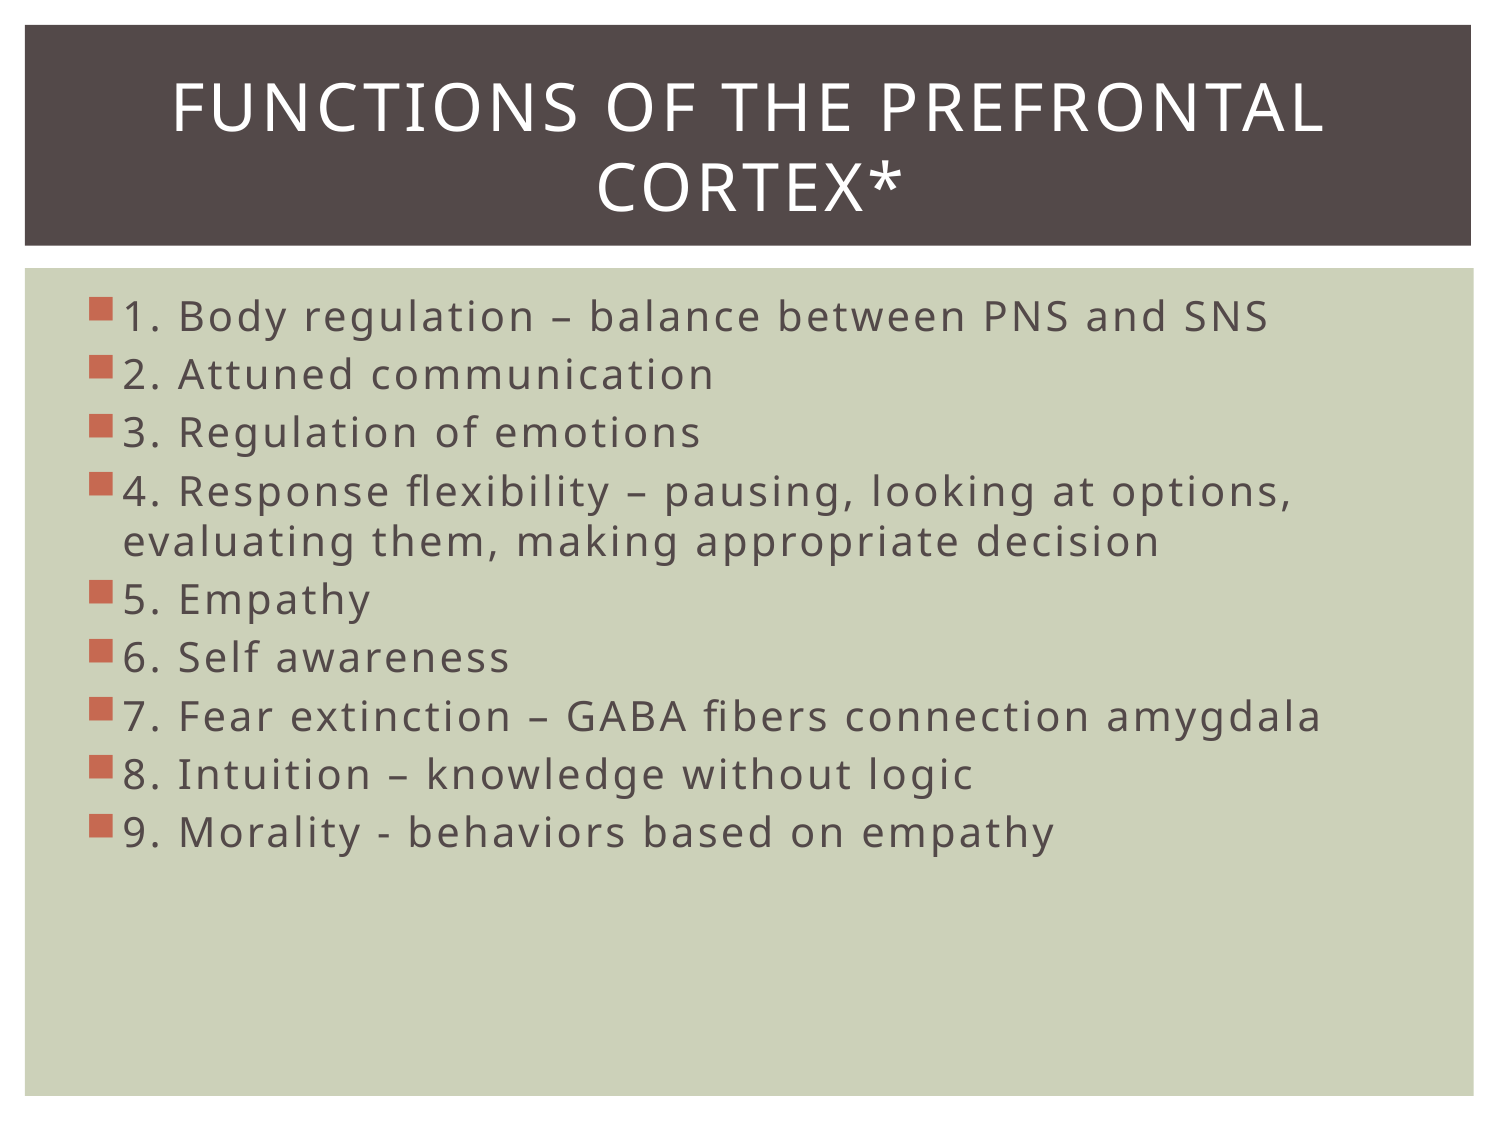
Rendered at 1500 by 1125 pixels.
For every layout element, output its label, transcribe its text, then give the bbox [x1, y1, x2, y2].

list 1. Body regulation – balance between PNS and SNS 2. Attuned communication 3. Regulation of emotions 4. Response flexibility – pausing, looking at options, evaluating them, making appropriate decision 5. Empathy 6. Self awareness 7. Fear extinction – GABA fibers connection amygdala 8. Intuition – knowledge without logic 9. Morality - behaviors based on empathy [62, 281, 1442, 1005]
title Functions of the Prefrontal Cortex* [62, 58, 1438, 232]
